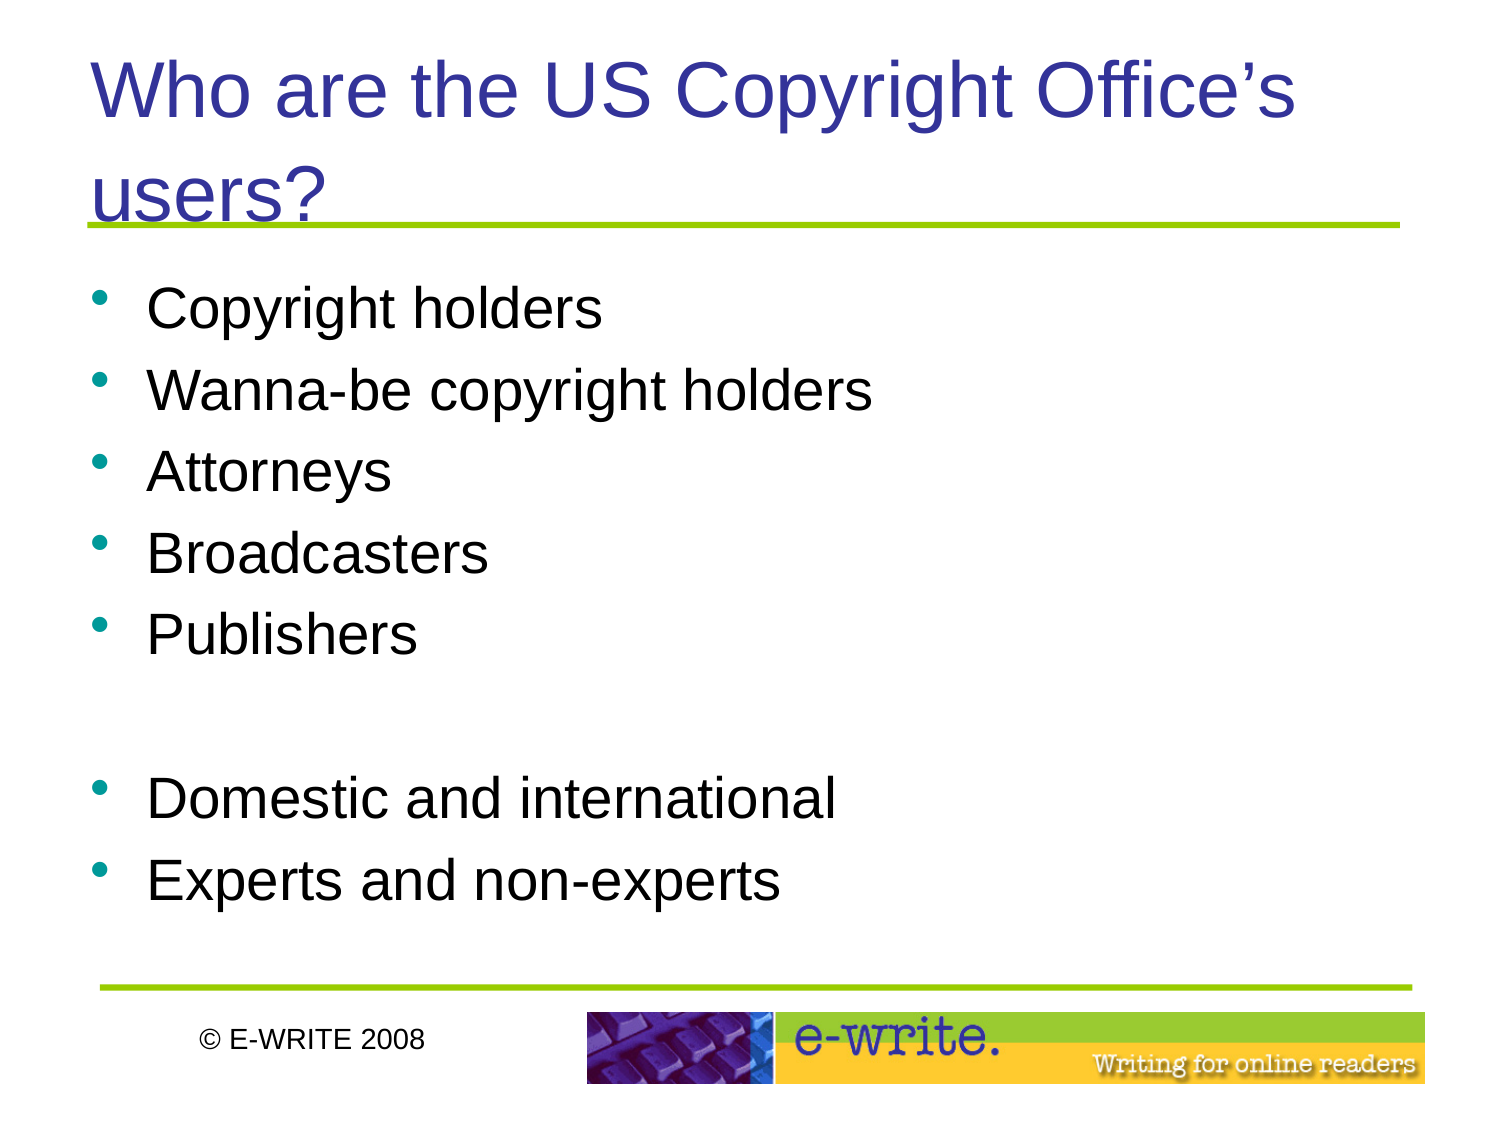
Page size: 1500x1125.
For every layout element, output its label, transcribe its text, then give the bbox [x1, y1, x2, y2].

picture [587, 1012, 1425, 1084]
title Who are the US Copyright Office’s users? [74, 44, 1426, 233]
list Copyright holders Wanna-be copyright holders Attorneys Broadcasters Publishers Domestic and international Experts and non-experts [74, 262, 1426, 951]
footer © E-WRITE 2008 [74, 1012, 551, 1091]
